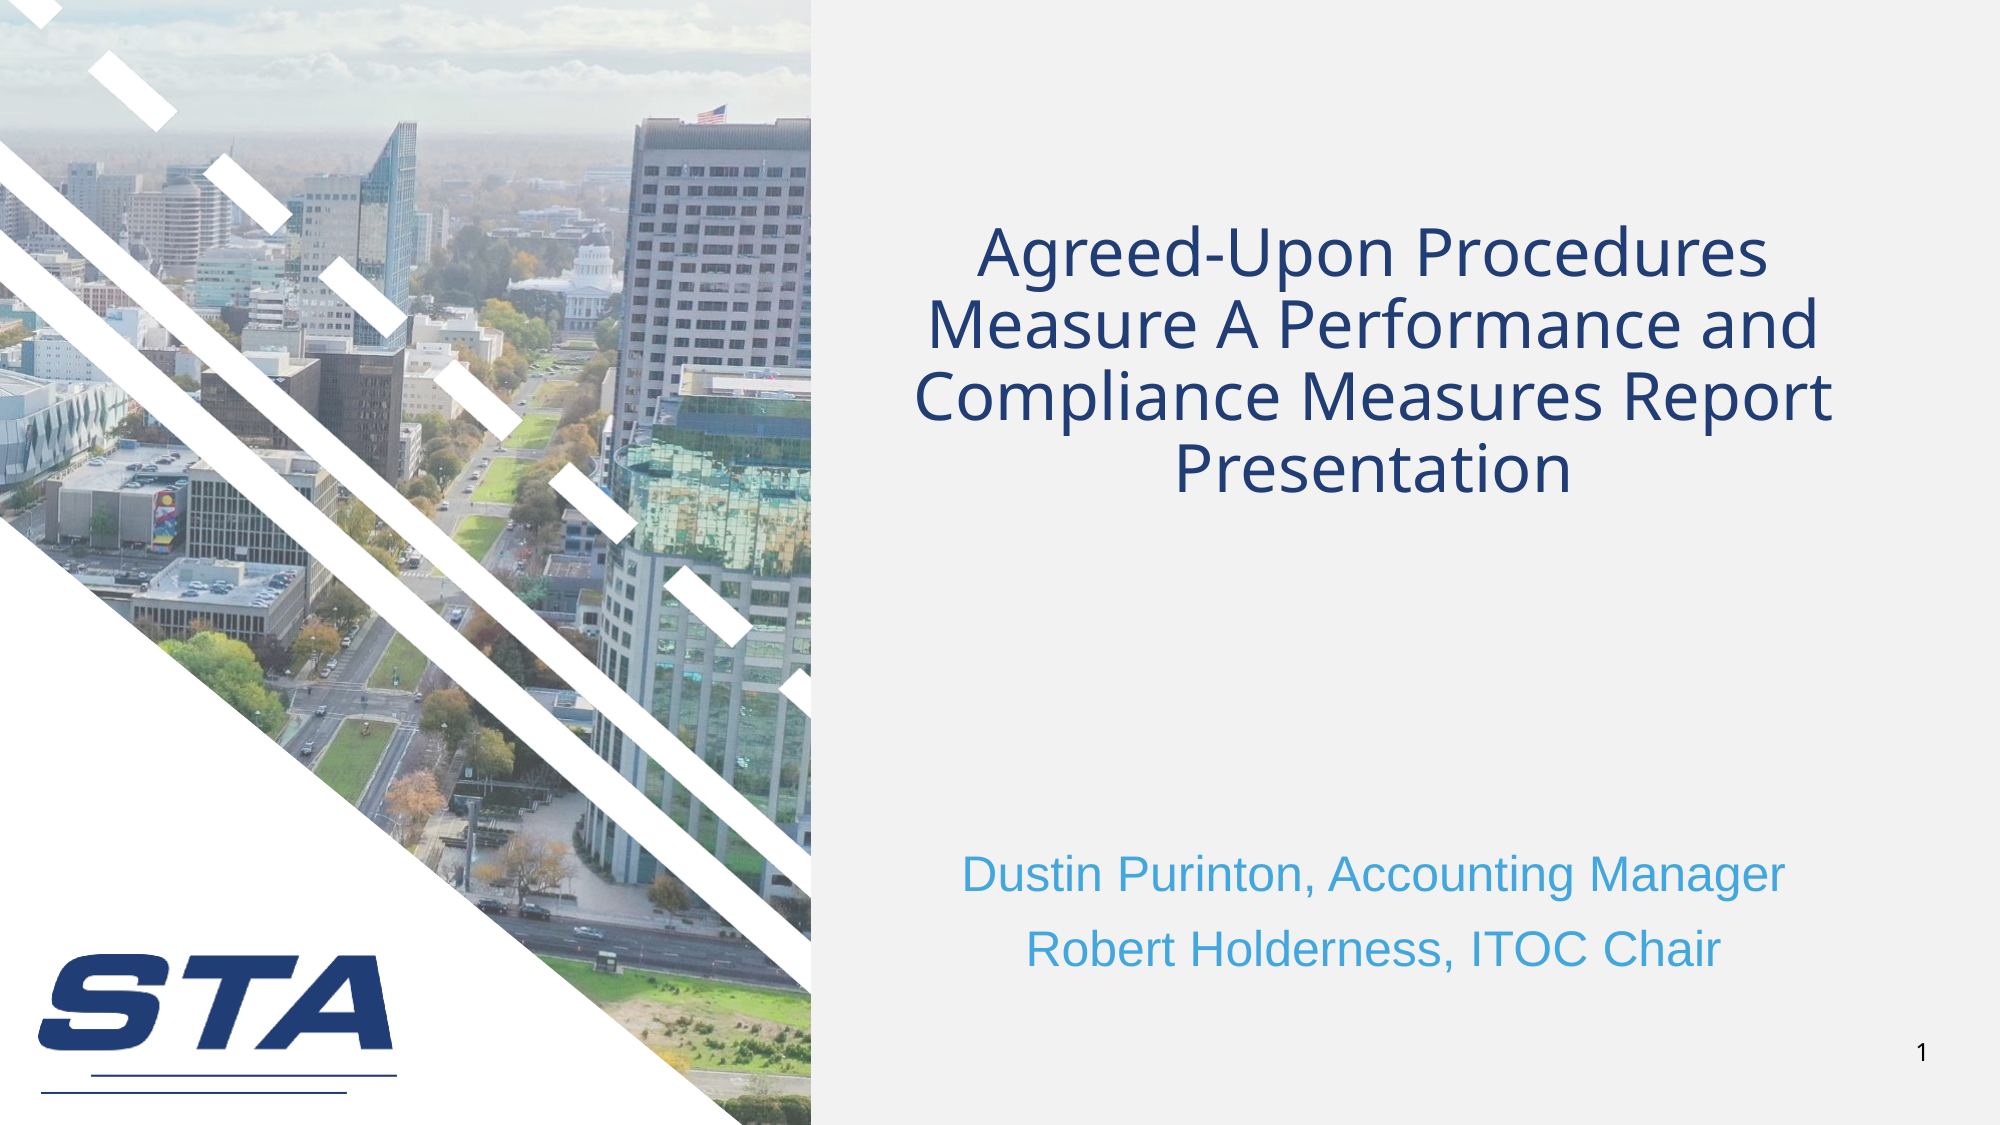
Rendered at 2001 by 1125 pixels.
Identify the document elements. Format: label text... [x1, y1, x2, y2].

title Agreed-Upon Procedures Measure A Performance and Compliance Measures Report Presentation [858, 122, 1890, 515]
picture [0, 0, 811, 1125]
subtitle Dustin Purinton, Accounting Manager Robert Holderness, ITOC Chair [883, 840, 1865, 1003]
